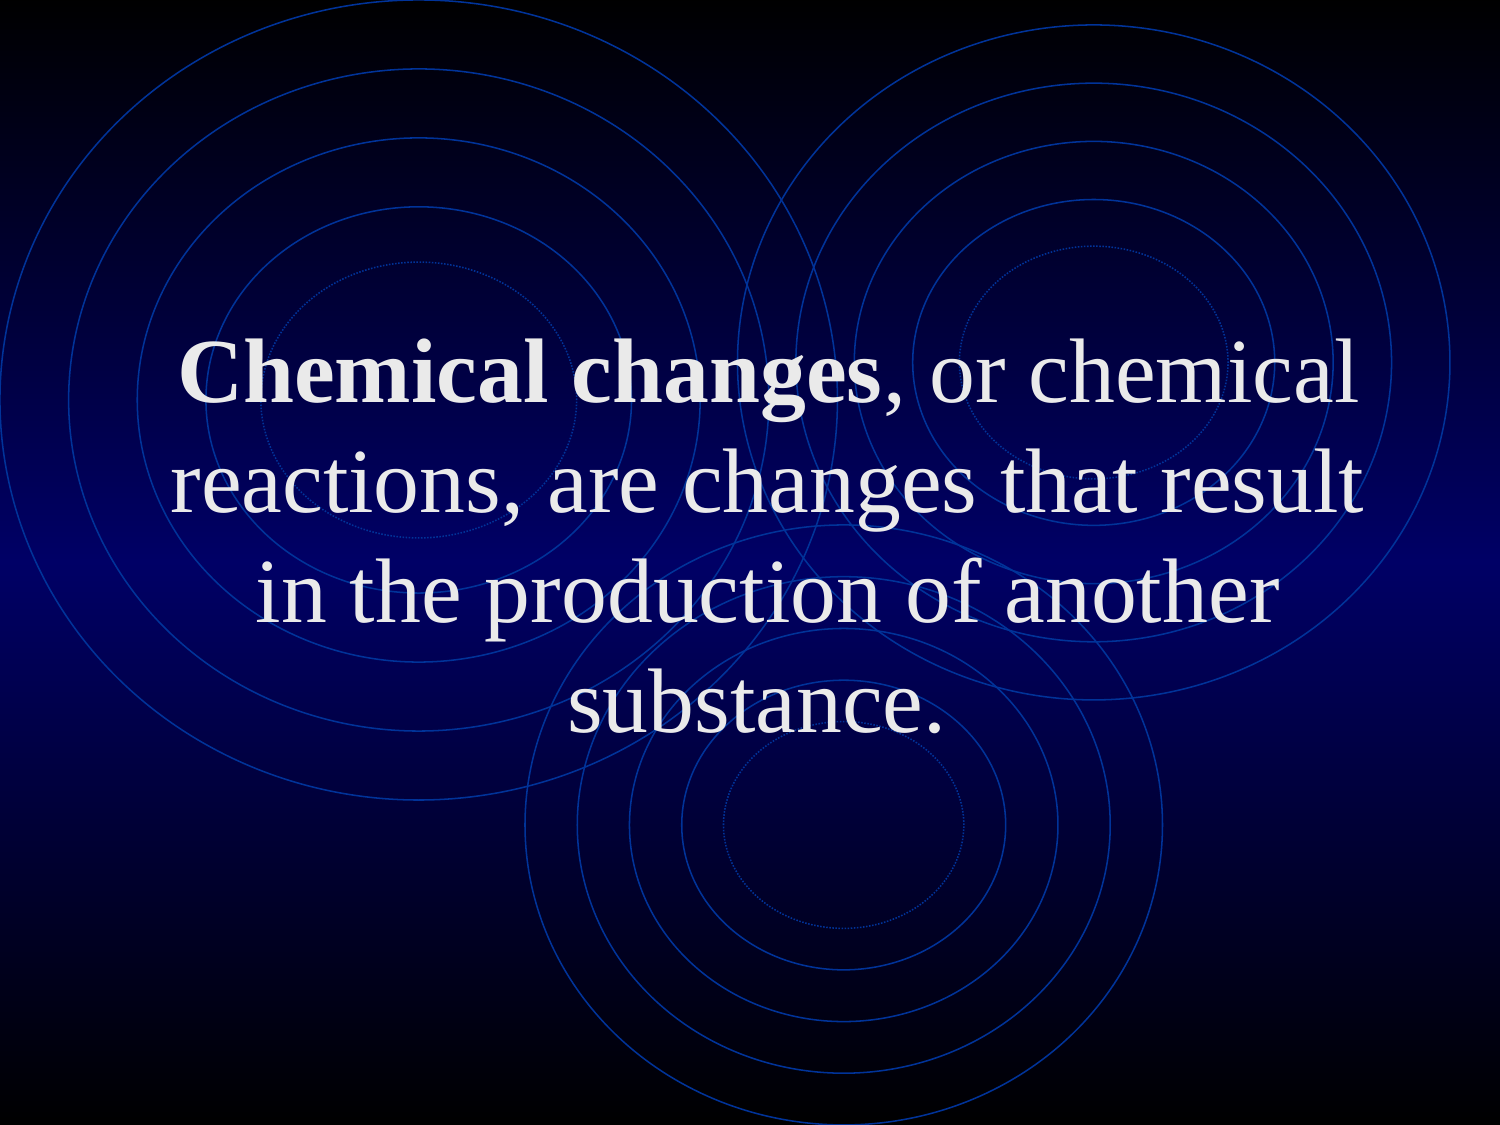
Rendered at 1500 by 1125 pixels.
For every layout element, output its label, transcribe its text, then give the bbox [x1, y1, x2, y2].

title Chemical changes, or chemical reactions, are changes that result in the production of another substance. [149, 99, 1388, 963]
